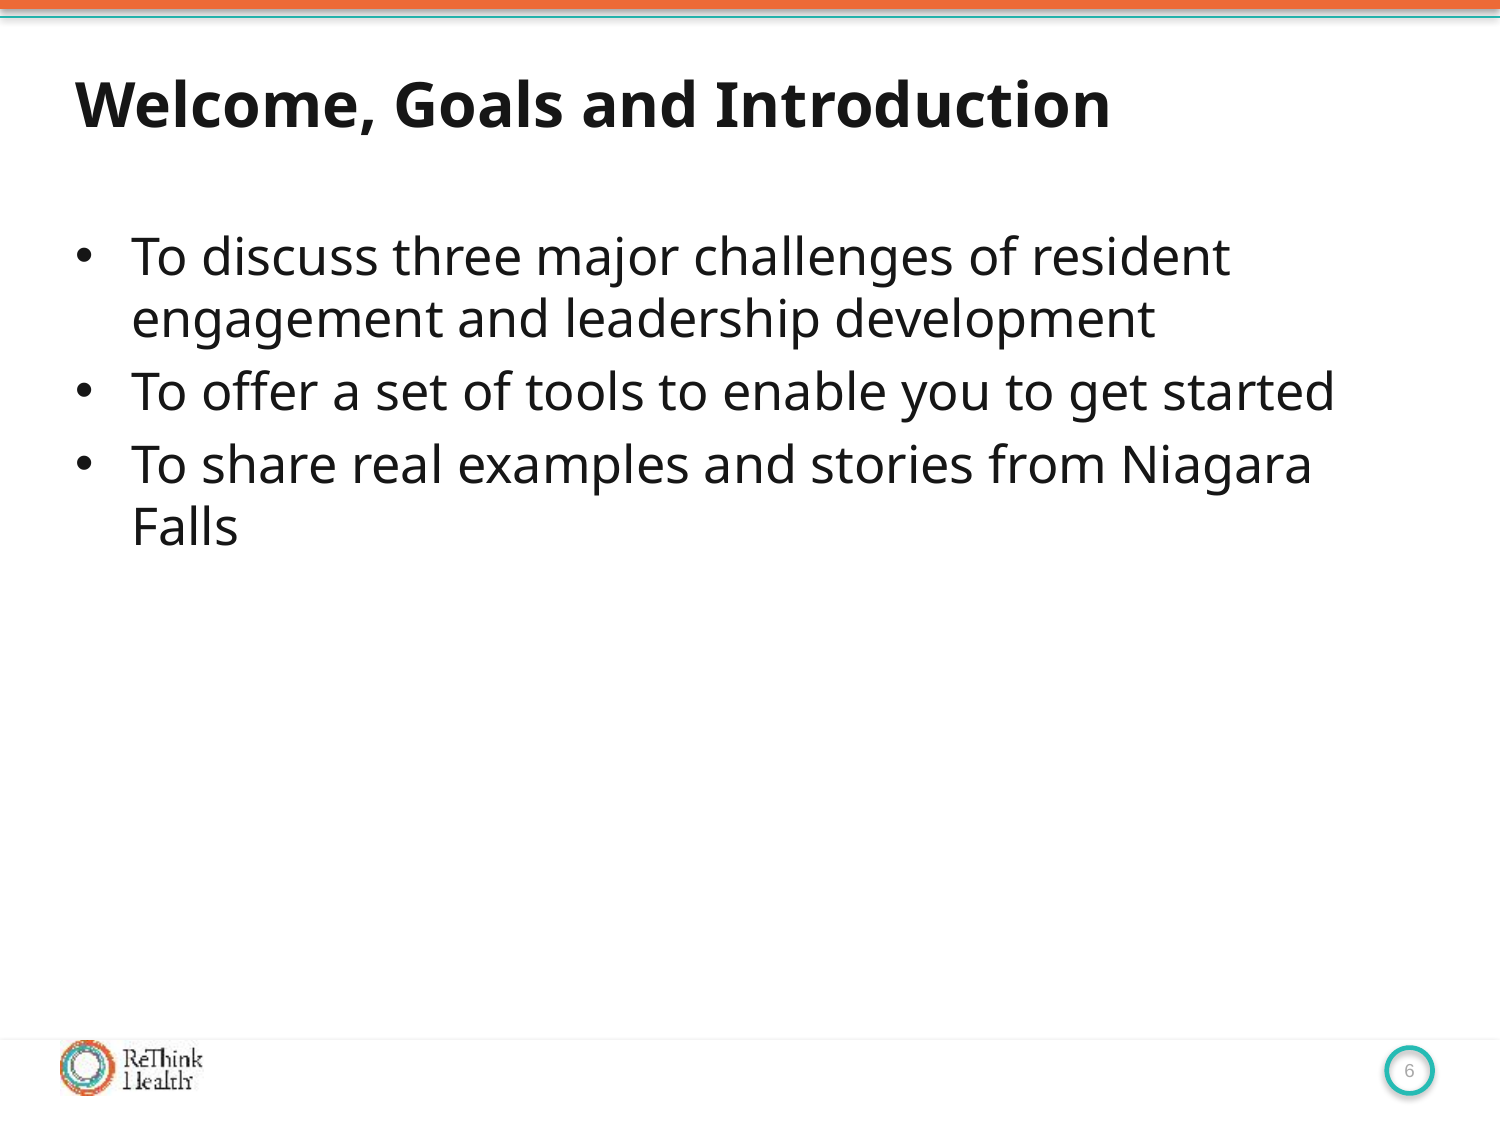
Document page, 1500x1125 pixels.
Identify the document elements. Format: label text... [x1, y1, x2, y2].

list To discuss three major challenges of resident engagement and leadership development To offer a set of tools to enable you to get started To share real examples and stories from Niagara Falls [75, 222, 1425, 577]
slide_number 6 [1380, 1039, 1439, 1100]
picture [60, 1040, 204, 1096]
title Welcome, Goals and Introduction [75, 65, 1425, 141]
